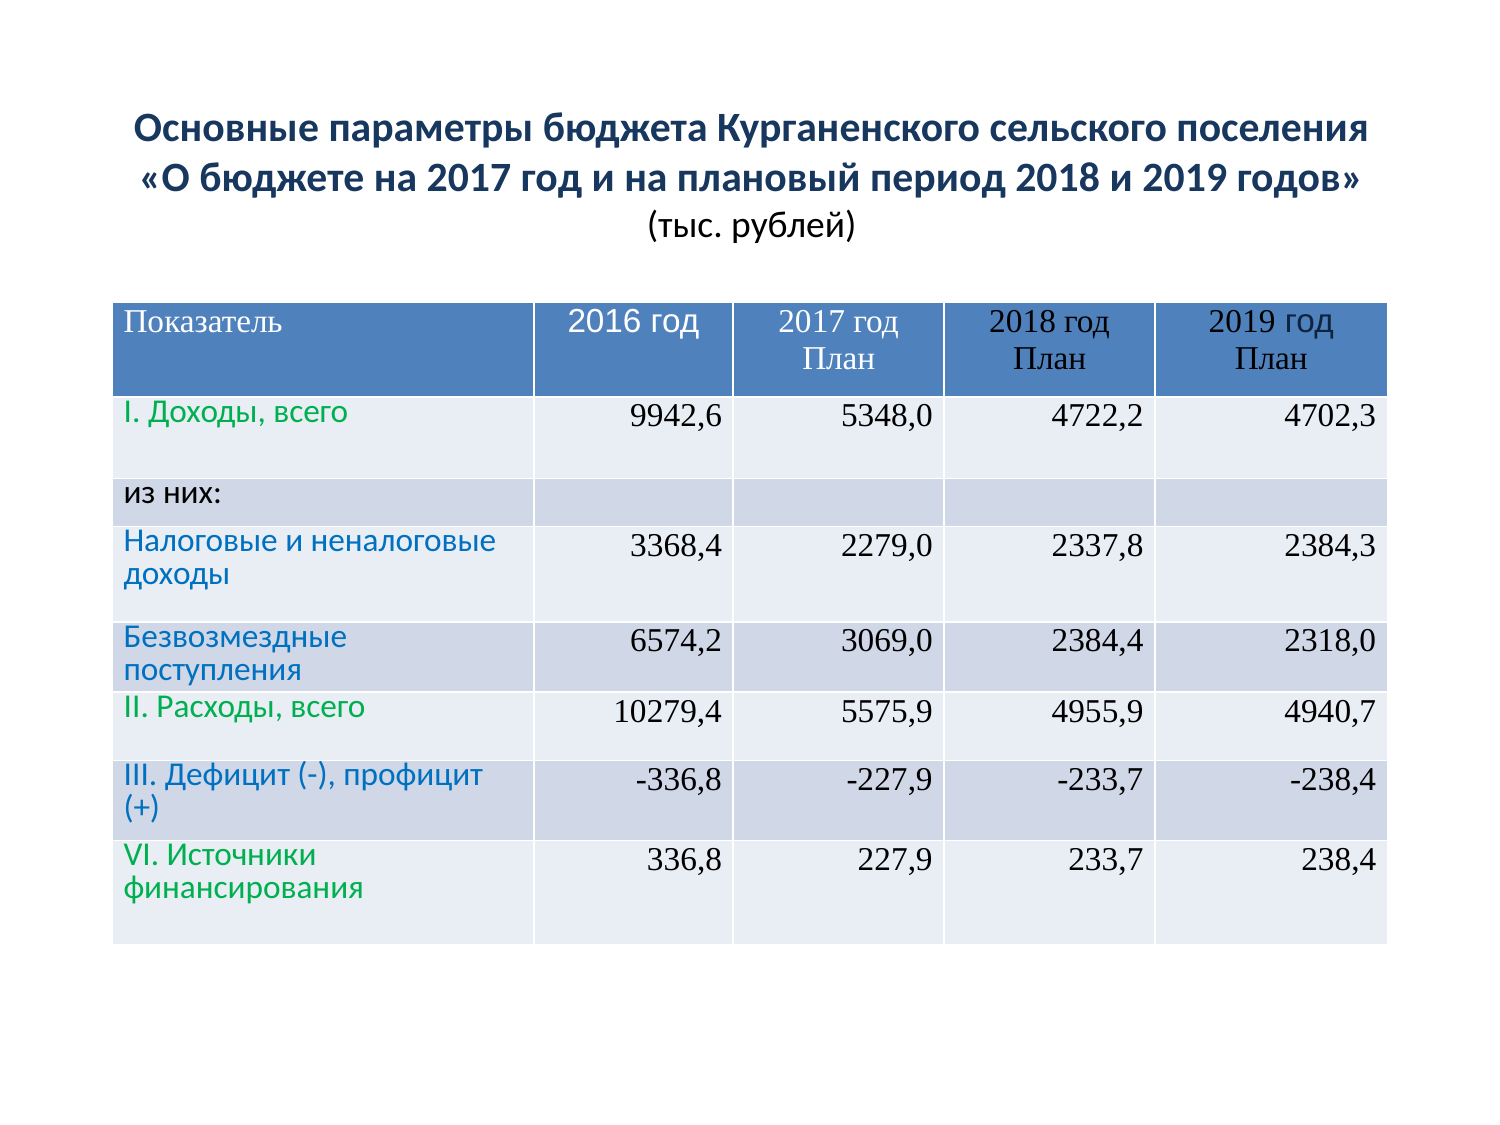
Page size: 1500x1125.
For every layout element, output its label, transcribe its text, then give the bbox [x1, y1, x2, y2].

table_header 2017 год План [734, 303, 943, 396]
table_header 2016 год [535, 303, 732, 396]
table_cell VI. Источники финансирования [113, 841, 533, 944]
table_cell Налоговые и неналоговые доходы [113, 527, 533, 621]
table_cell 4955,9 [945, 693, 1154, 760]
table_header 2018 год План [945, 303, 1154, 396]
table_cell 233,7 [945, 841, 1154, 944]
table_cell -227,9 [734, 761, 943, 840]
table_cell 6574,2 [535, 623, 732, 691]
table_cell 3368,4 [535, 527, 732, 621]
table_cell Безвозмездные поступления [113, 623, 533, 691]
table_cell [1156, 479, 1387, 526]
table_header Показатель [113, 303, 533, 396]
table_cell 4722,2 [945, 398, 1154, 478]
table_header 2019 год План [1156, 303, 1387, 396]
table_cell -238,4 [1156, 761, 1387, 840]
table_cell 2384,4 [945, 623, 1154, 691]
title Основные параметры бюджета Курганенского сельского поселения «О бюджете на 2017 год и на плановый период 2018 и 2019 годов» (тыс. рублей) [76, 66, 1428, 280]
table_cell 3069,0 [734, 623, 943, 691]
table_cell из них: [113, 479, 533, 526]
table_cell 336,8 [535, 841, 732, 944]
table_cell I. Доходы, всего [113, 398, 533, 478]
table_cell II. Расходы, всего [113, 693, 533, 760]
table_cell 4940,7 [1156, 693, 1387, 760]
table_cell -336,8 [535, 761, 732, 840]
table_cell 227,9 [734, 841, 943, 944]
table_cell III. Дефицит (-), профицит (+) [113, 761, 533, 840]
table_cell 2279,0 [734, 527, 943, 621]
table_cell [535, 479, 732, 526]
table_cell 5575,9 [734, 693, 943, 760]
table_cell 9942,6 [535, 398, 732, 478]
table_cell 2337,8 [945, 527, 1154, 621]
table_cell [945, 479, 1154, 526]
table_cell 4702,3 [1156, 398, 1387, 478]
table_cell 238,4 [1156, 841, 1387, 944]
table_cell [734, 479, 943, 526]
table_cell 2318,0 [1156, 623, 1387, 691]
table_cell -233,7 [945, 761, 1154, 840]
table_cell 5348,0 [734, 398, 943, 478]
table_cell 2384,3 [1156, 527, 1387, 621]
table_cell 10279,4 [535, 693, 732, 760]
